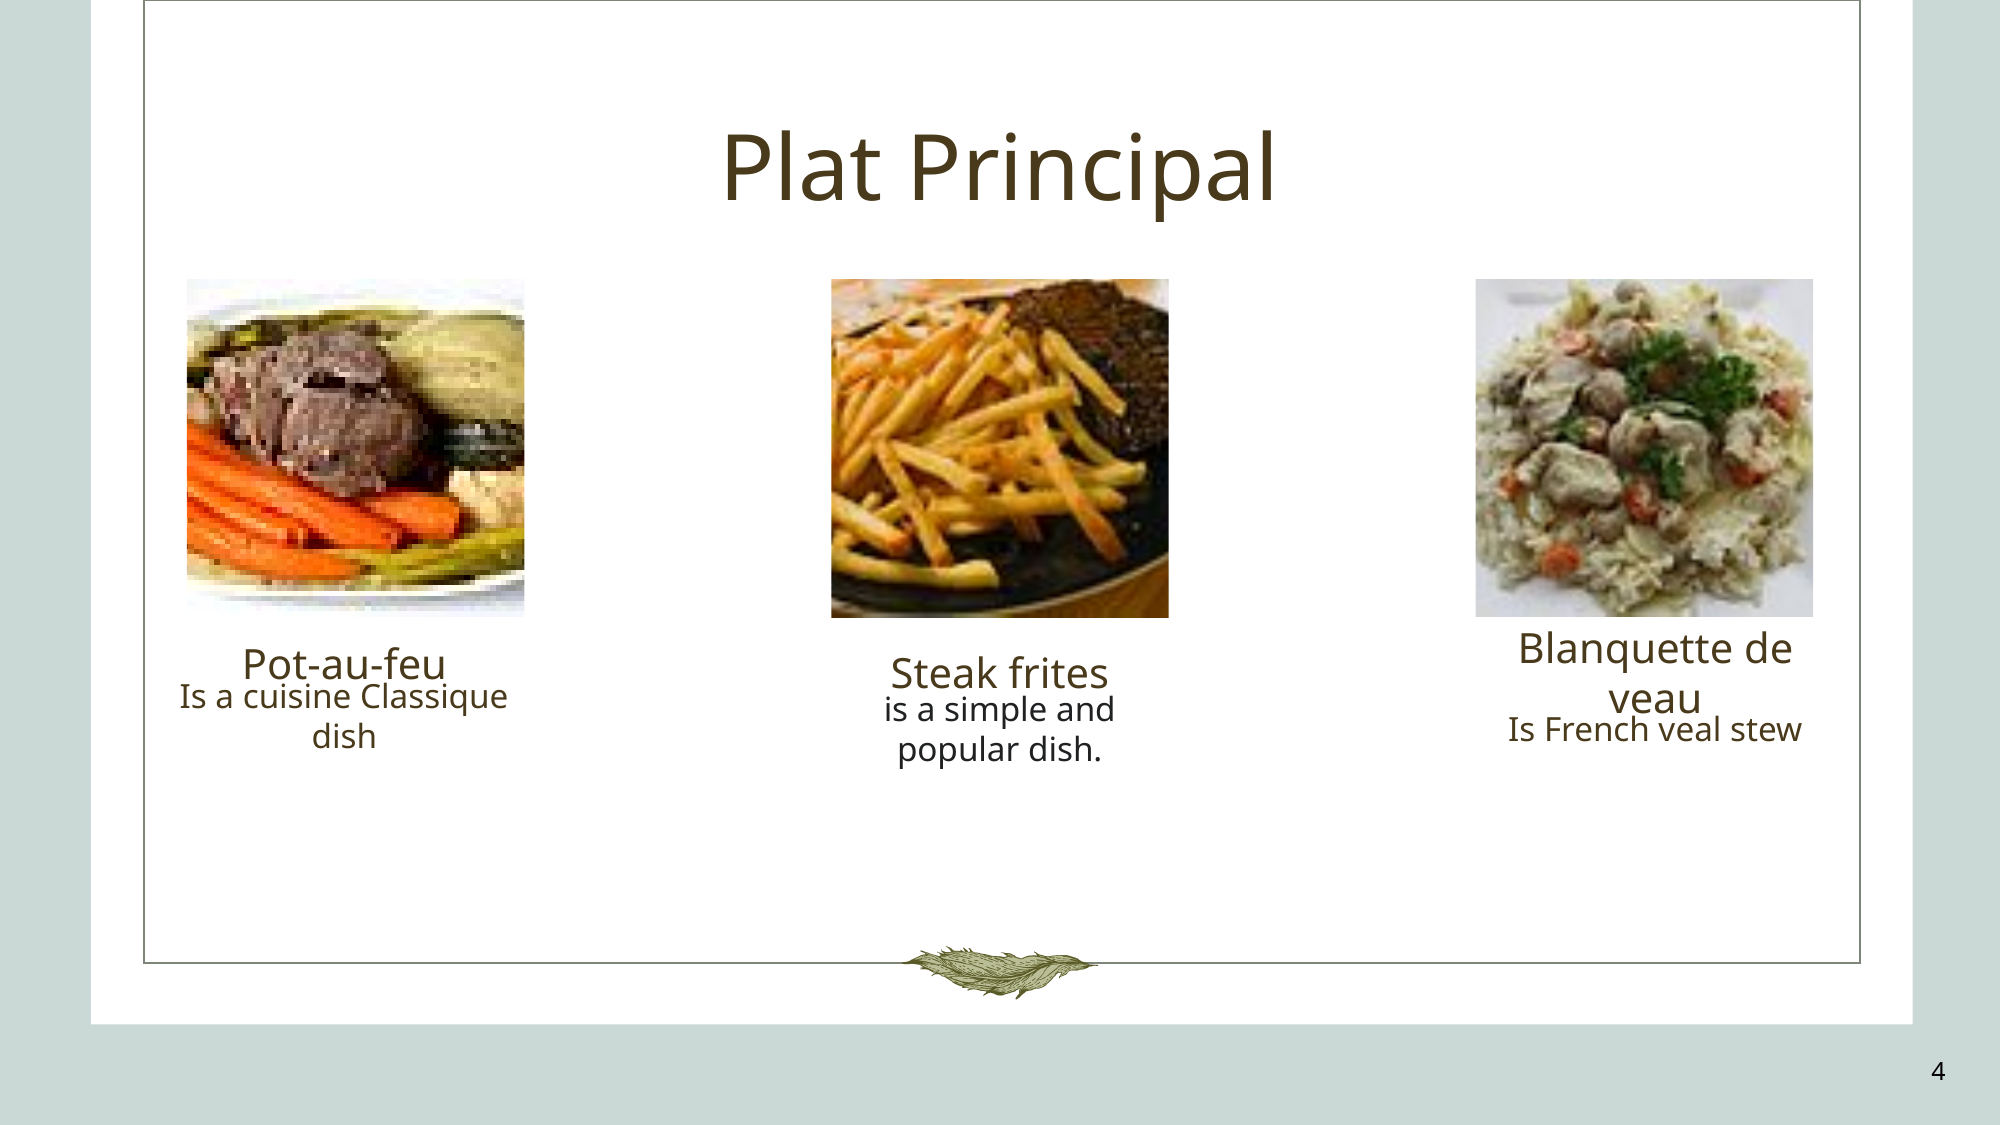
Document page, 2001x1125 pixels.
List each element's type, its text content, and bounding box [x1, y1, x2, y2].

picture [186, 279, 525, 617]
list is a simple and popular dish. [819, 692, 1180, 765]
list Steak frites [819, 642, 1180, 692]
list Is a cuisine Classique dish [164, 692, 525, 738]
title Plat Principal [62, 62, 1938, 280]
picture [900, 941, 1099, 1000]
list Is French veal stew [1475, 705, 1836, 751]
list Pot-au-feu [164, 633, 525, 692]
picture [1475, 279, 1814, 617]
slide_number 4 [1510, 1042, 1961, 1103]
list Blanquette de veau [1475, 642, 1836, 701]
picture [831, 279, 1169, 618]
